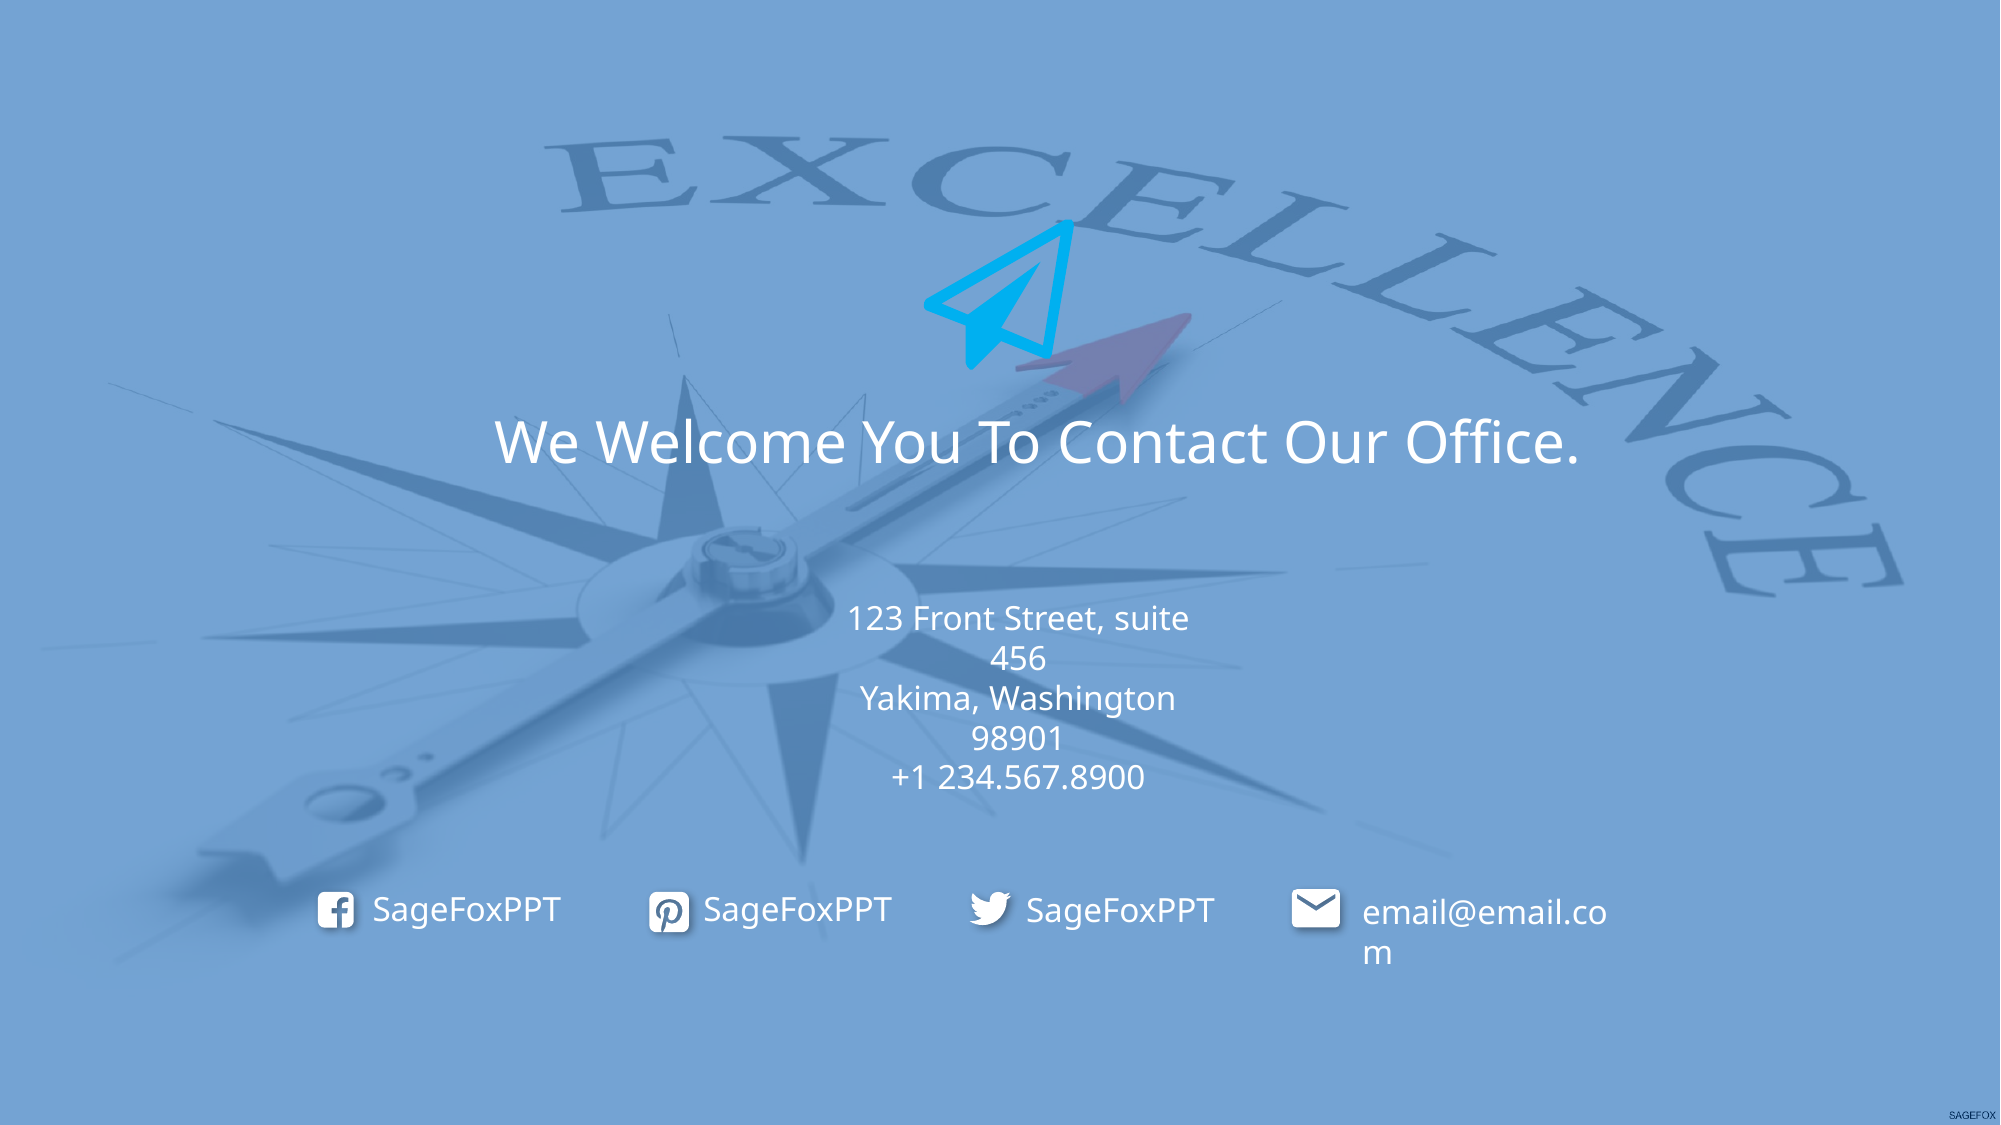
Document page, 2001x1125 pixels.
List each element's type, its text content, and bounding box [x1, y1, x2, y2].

text_box We Welcome You To Contact Our Office. [477, 398, 1598, 483]
text_box SageFoxPPT [357, 880, 598, 936]
text_box [0, 0, 2000, 1125]
text_box SageFoxPPT [688, 880, 929, 936]
text_box [649, 891, 688, 933]
text_box [317, 891, 354, 928]
text_box [969, 891, 1011, 926]
text_box SageFoxPPT [1011, 881, 1252, 937]
text_box email@email.com [1347, 884, 1649, 979]
text_box [1291, 889, 1340, 928]
text_box [923, 219, 1074, 370]
text_box 123 Front Street, suite 456 Yakima, Washington 98901 +1 234.567.8900 [808, 589, 1229, 804]
